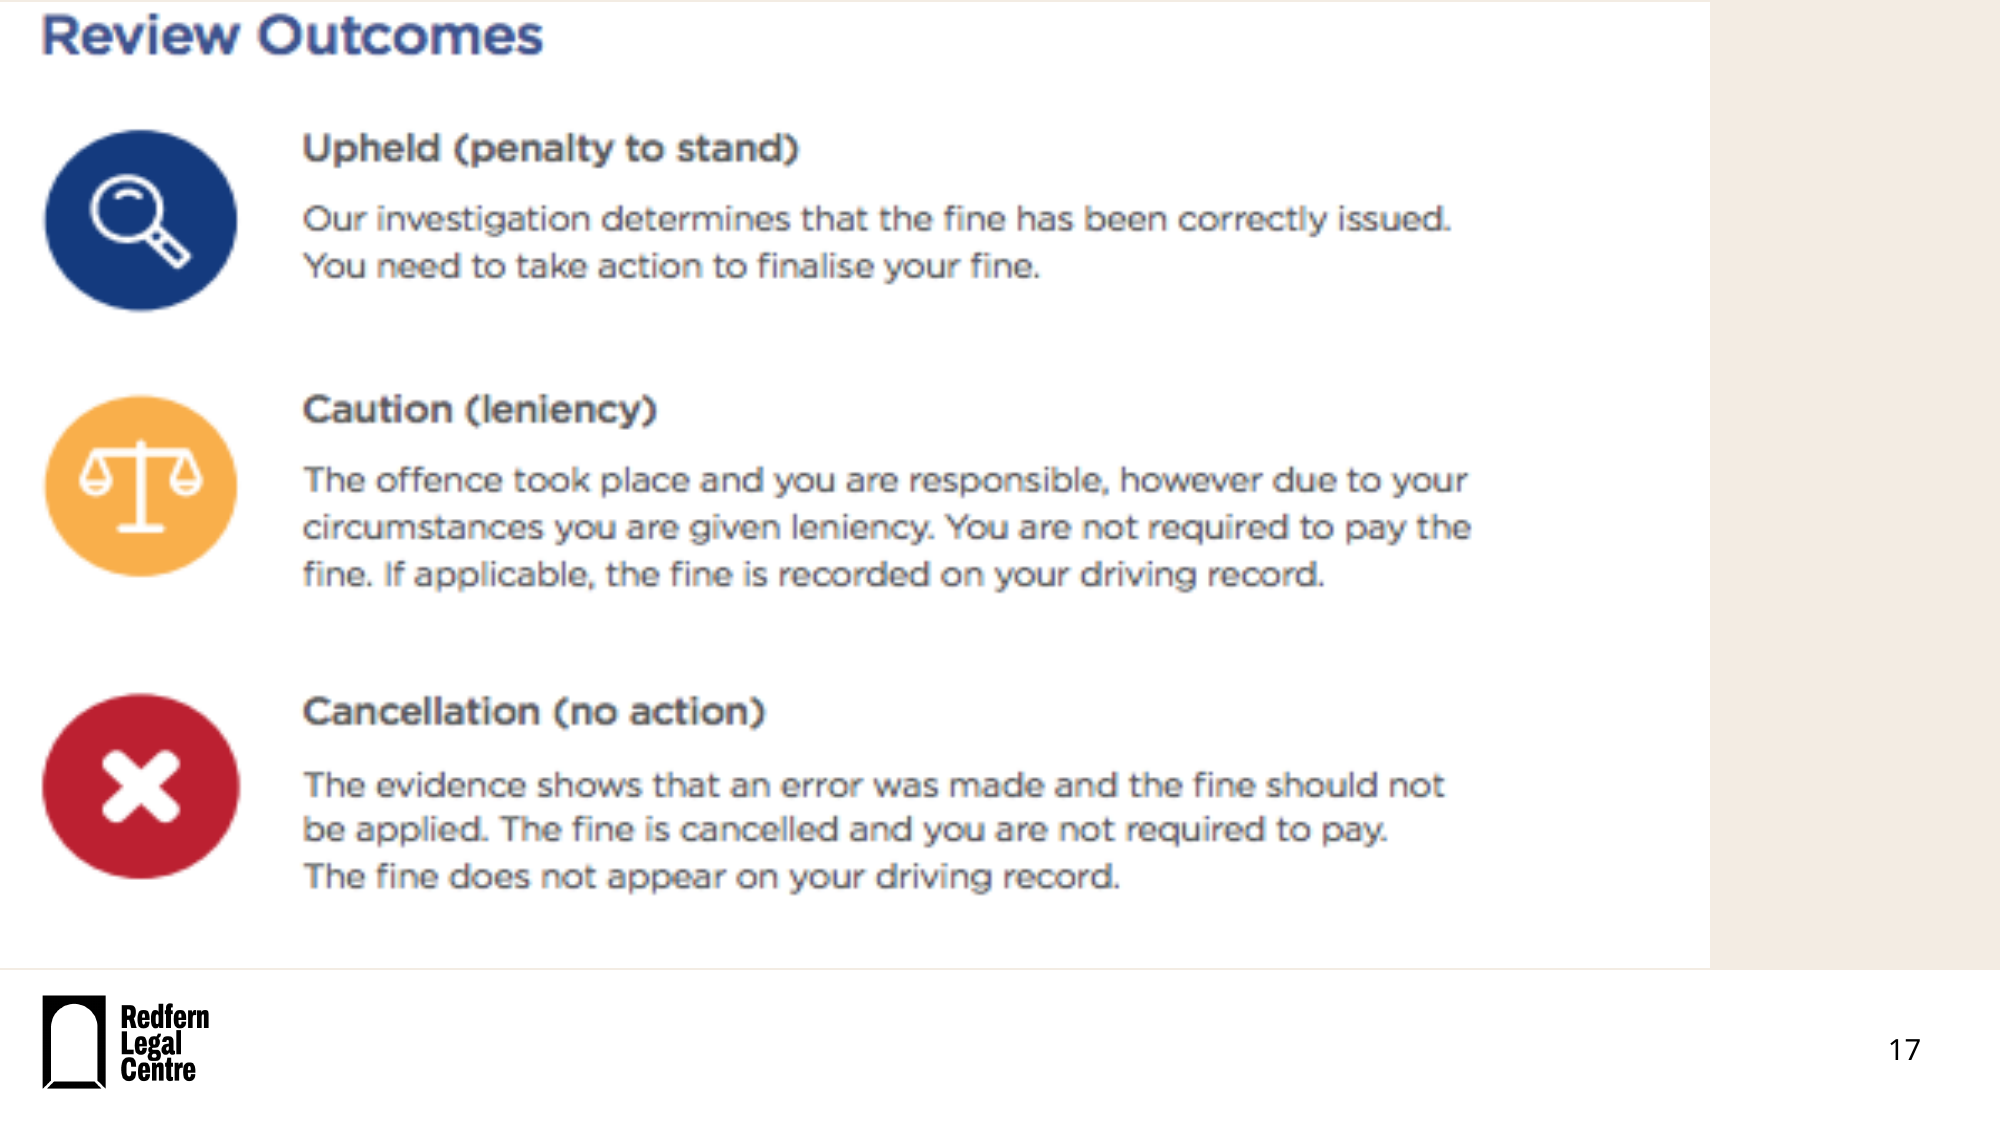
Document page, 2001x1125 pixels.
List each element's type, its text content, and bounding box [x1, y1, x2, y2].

text_box [47, 1003, 245, 1092]
slide_number 17 [1862, 1035, 1922, 1072]
picture [42, 995, 210, 1089]
picture [0, 2, 1710, 968]
